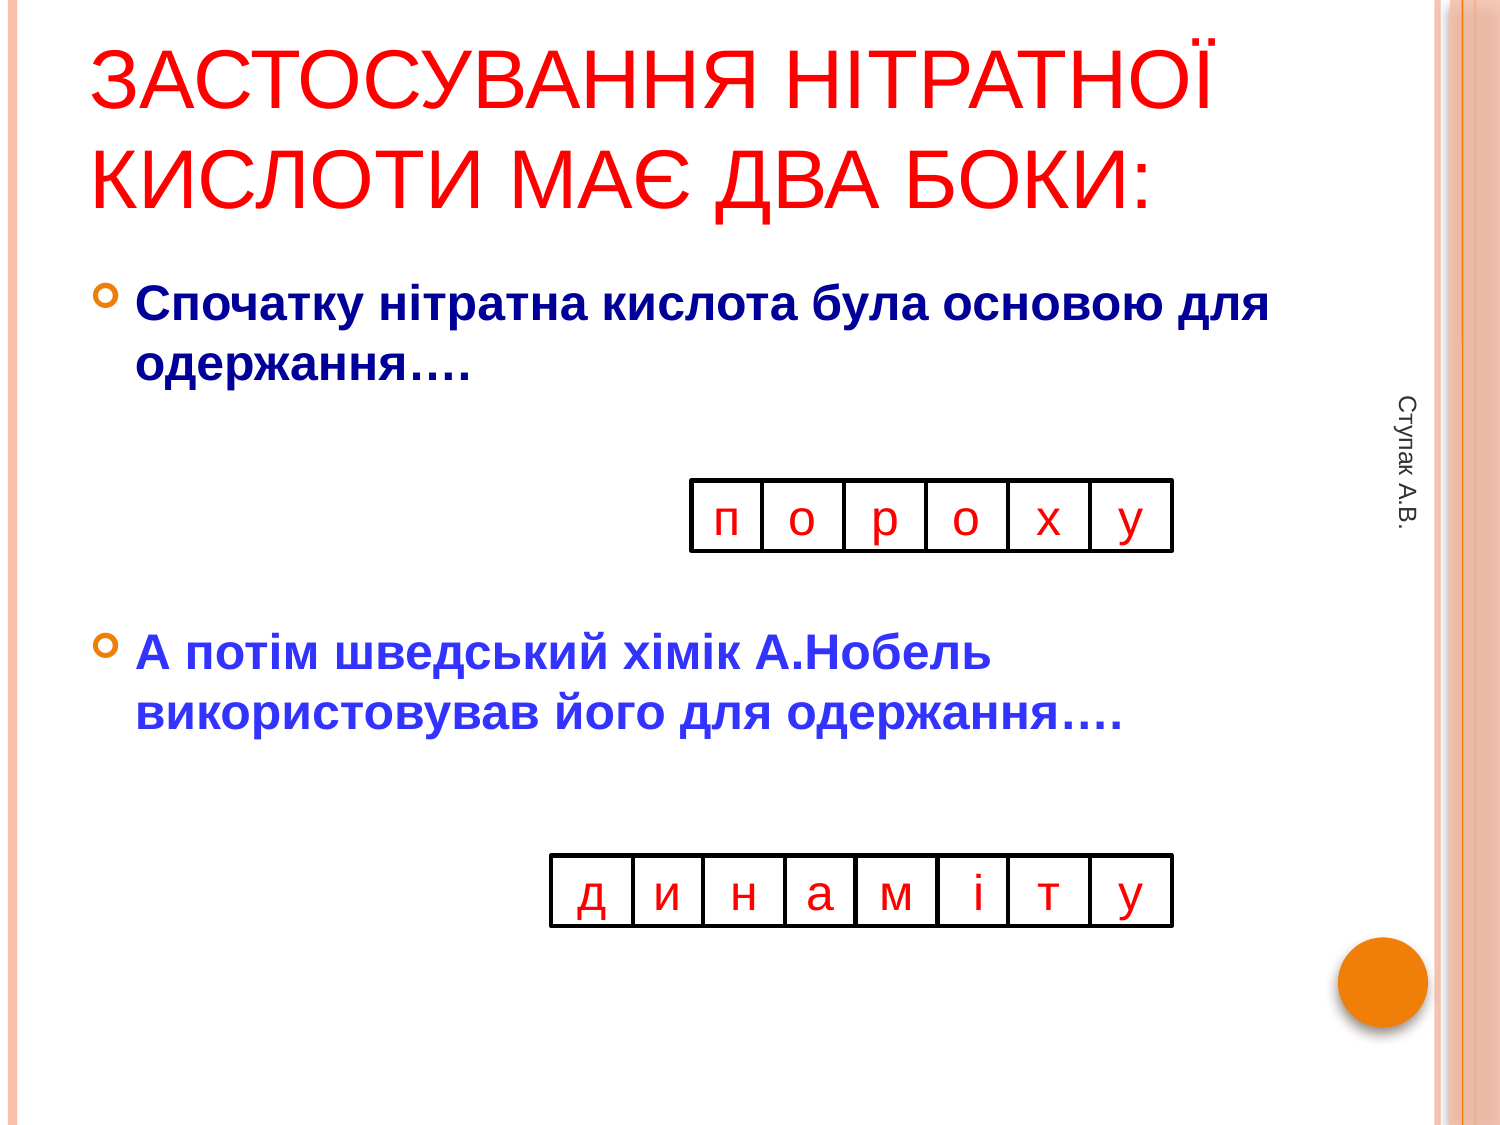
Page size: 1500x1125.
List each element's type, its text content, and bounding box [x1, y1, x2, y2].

title Застосування нітратної кислоти має два боки: [75, 45, 1300, 233]
text_box т [1006, 853, 1088, 928]
text_box х [1006, 478, 1088, 553]
text_box у [1088, 853, 1174, 928]
text_box и [631, 853, 701, 928]
text_box м [853, 853, 935, 928]
text_box п [689, 478, 760, 553]
list Спочатку нітратна кислота була основою для одержання…. А потім шведський хімік А.Нобель використовував його для одержання…. [74, 262, 1301, 1063]
text_box н [701, 853, 783, 928]
text_box д [549, 853, 631, 928]
text_box а [783, 853, 853, 928]
text_box у [1088, 478, 1174, 553]
text_box р [842, 478, 924, 553]
text_box і [935, 853, 1006, 928]
footer Ступак А.В. [1379, 380, 1440, 906]
text_box о [760, 478, 842, 553]
text_box о [924, 478, 1006, 553]
